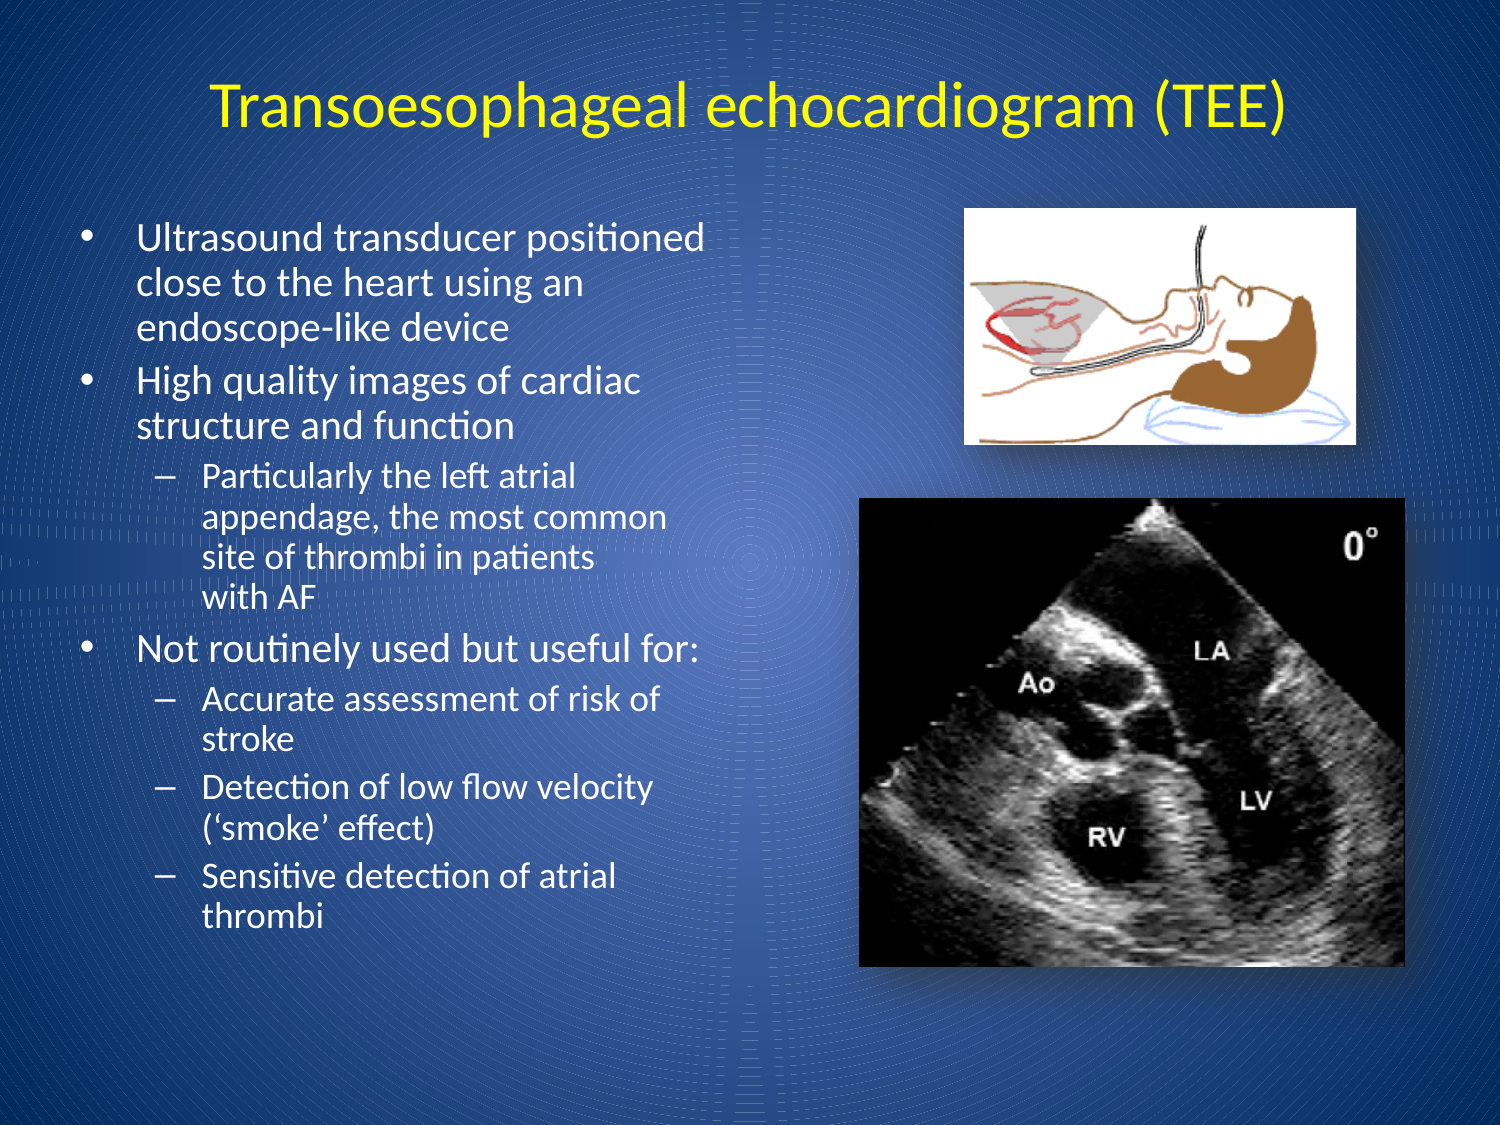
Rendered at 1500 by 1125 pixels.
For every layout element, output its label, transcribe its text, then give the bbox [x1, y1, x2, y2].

title Transoesophageal echocardiogram (TEE) [64, 52, 1436, 149]
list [963, 207, 1357, 445]
list Ultrasound transducer positioned close to the heart using an endoscope-like device High quality images of cardiac structure and function Particularly the left atrial appendage, the most common site of thrombi in patients with AF Not routinely used but useful for: Accurate assessment of risk of stroke Detection of low flow velocity (‘smoke’ effect) Sensitive detection of atrial thrombi [64, 208, 737, 1012]
picture [859, 497, 1405, 967]
slide_number [1074, 1042, 1425, 1103]
